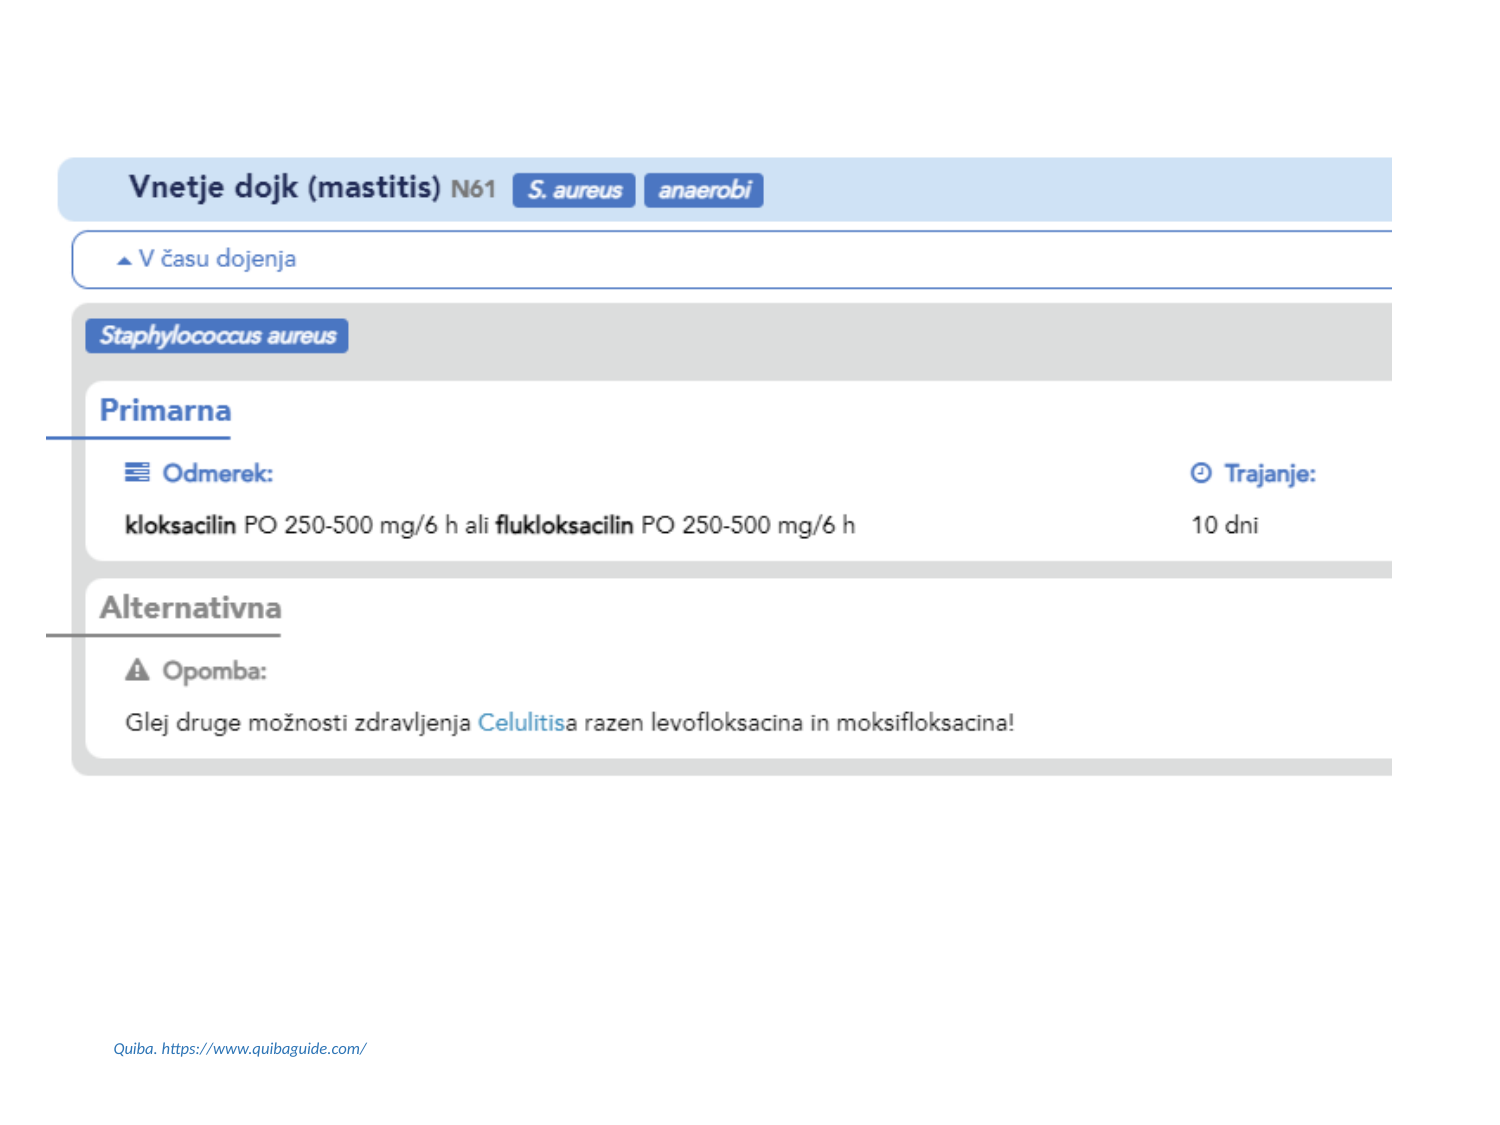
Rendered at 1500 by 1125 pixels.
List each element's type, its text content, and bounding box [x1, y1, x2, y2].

text_box Quiba. https://www.quibaguide.com/ [98, 1030, 940, 1065]
picture [46, 144, 1392, 790]
